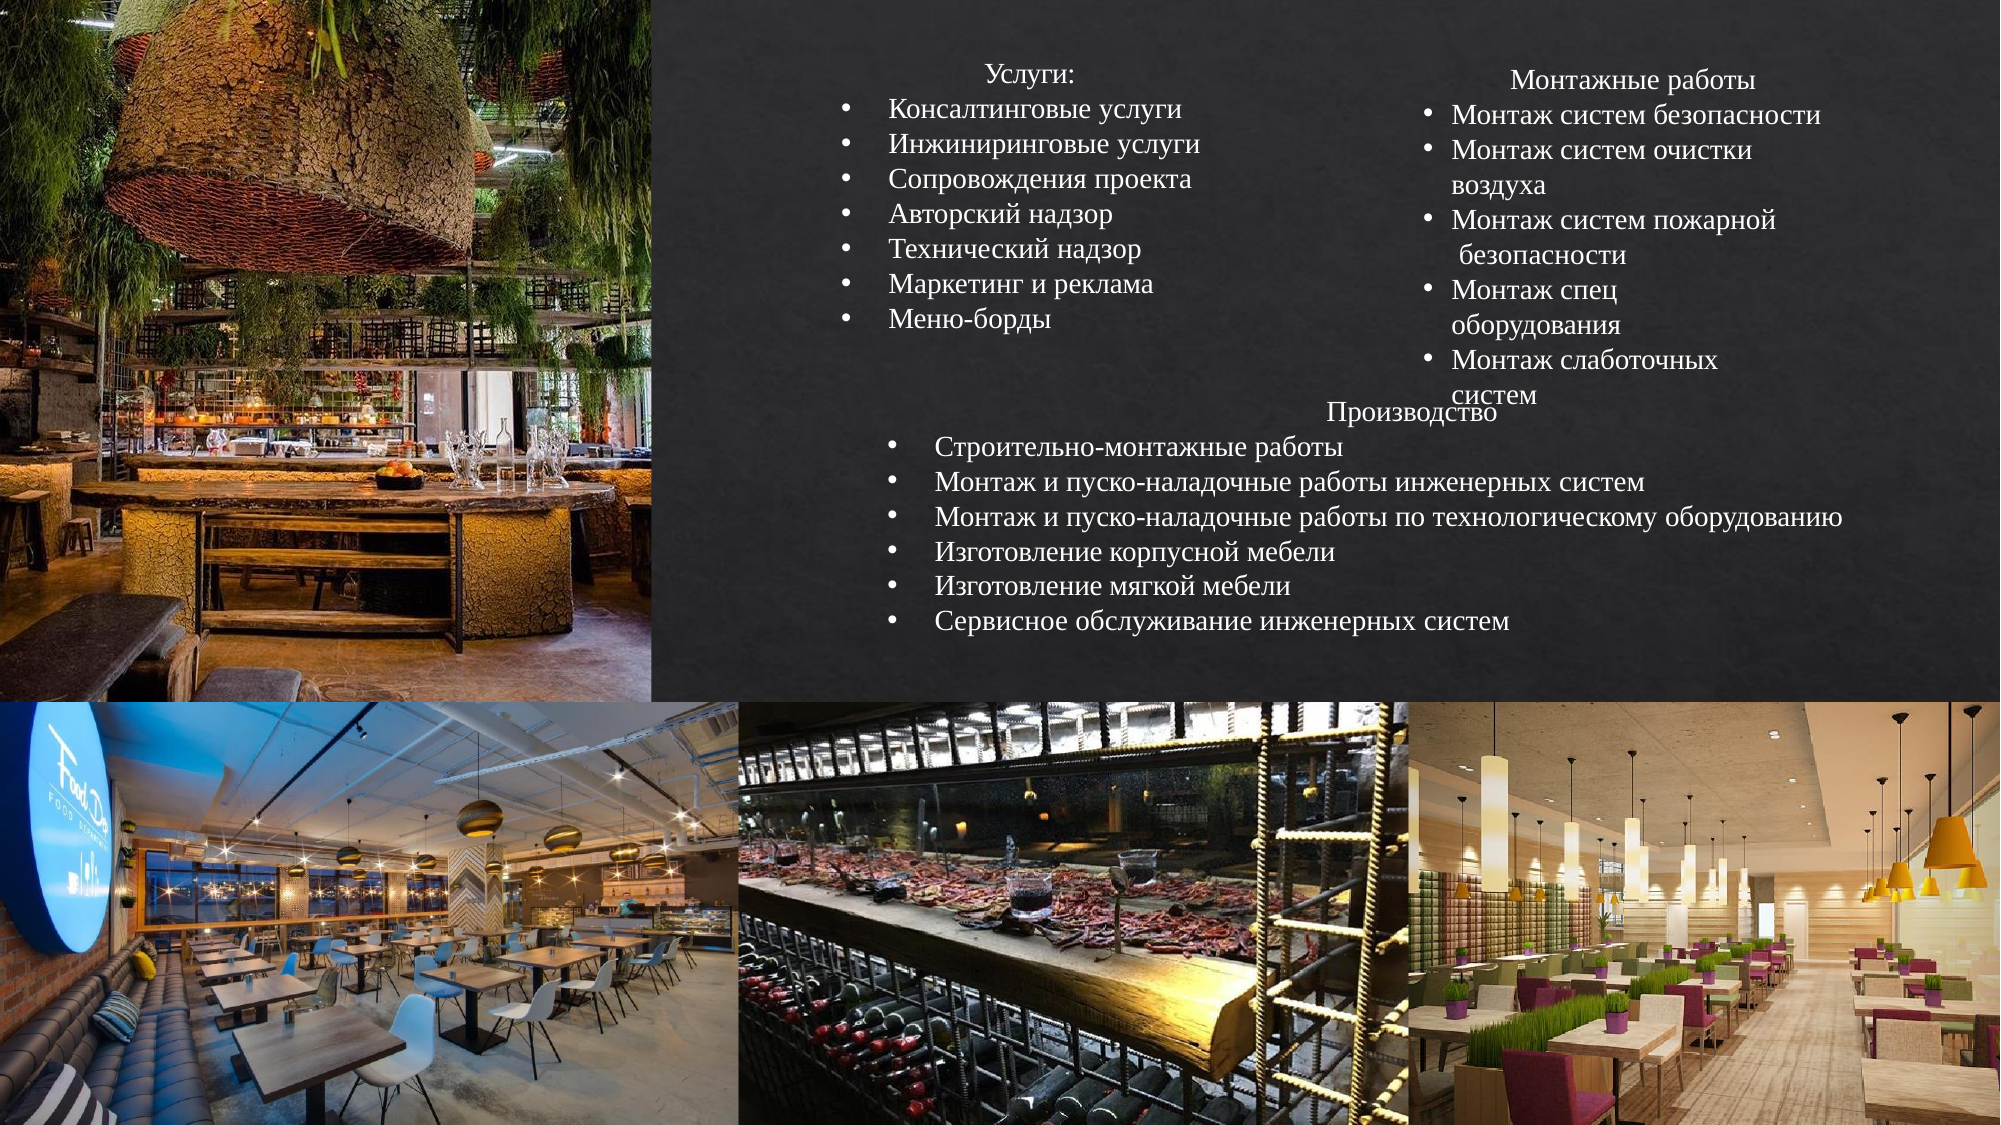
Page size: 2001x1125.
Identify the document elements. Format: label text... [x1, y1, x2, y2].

text_box Производство Строительно-монтажные работы Монтаж и пуско-наладочные работы инженерных систем Монтаж и пуско-наладочные работы по технологическому оборудованию Изготовление корпусной мебели Изготовление мягкой мебели Сервисное обслуживание инженерных систем [885, 389, 1853, 637]
picture [652, 0, 2000, 702]
text_box Услуги: Консалтинговые услуги Инжиниринговые услуги Сопровождения проекта Авторский надзор Технический надзор Маркетинг и реклама Меню-борды [839, 52, 1204, 335]
text_box [0, 702, 2000, 1125]
text_box Монтажные работы Монтаж систем безопасности Монтаж систем очистки воздуха Монтаж систем пожарной безопасности Монтаж спец оборудования Монтаж слаботочных систем [1421, 58, 1824, 389]
text_box [0, 0, 652, 702]
